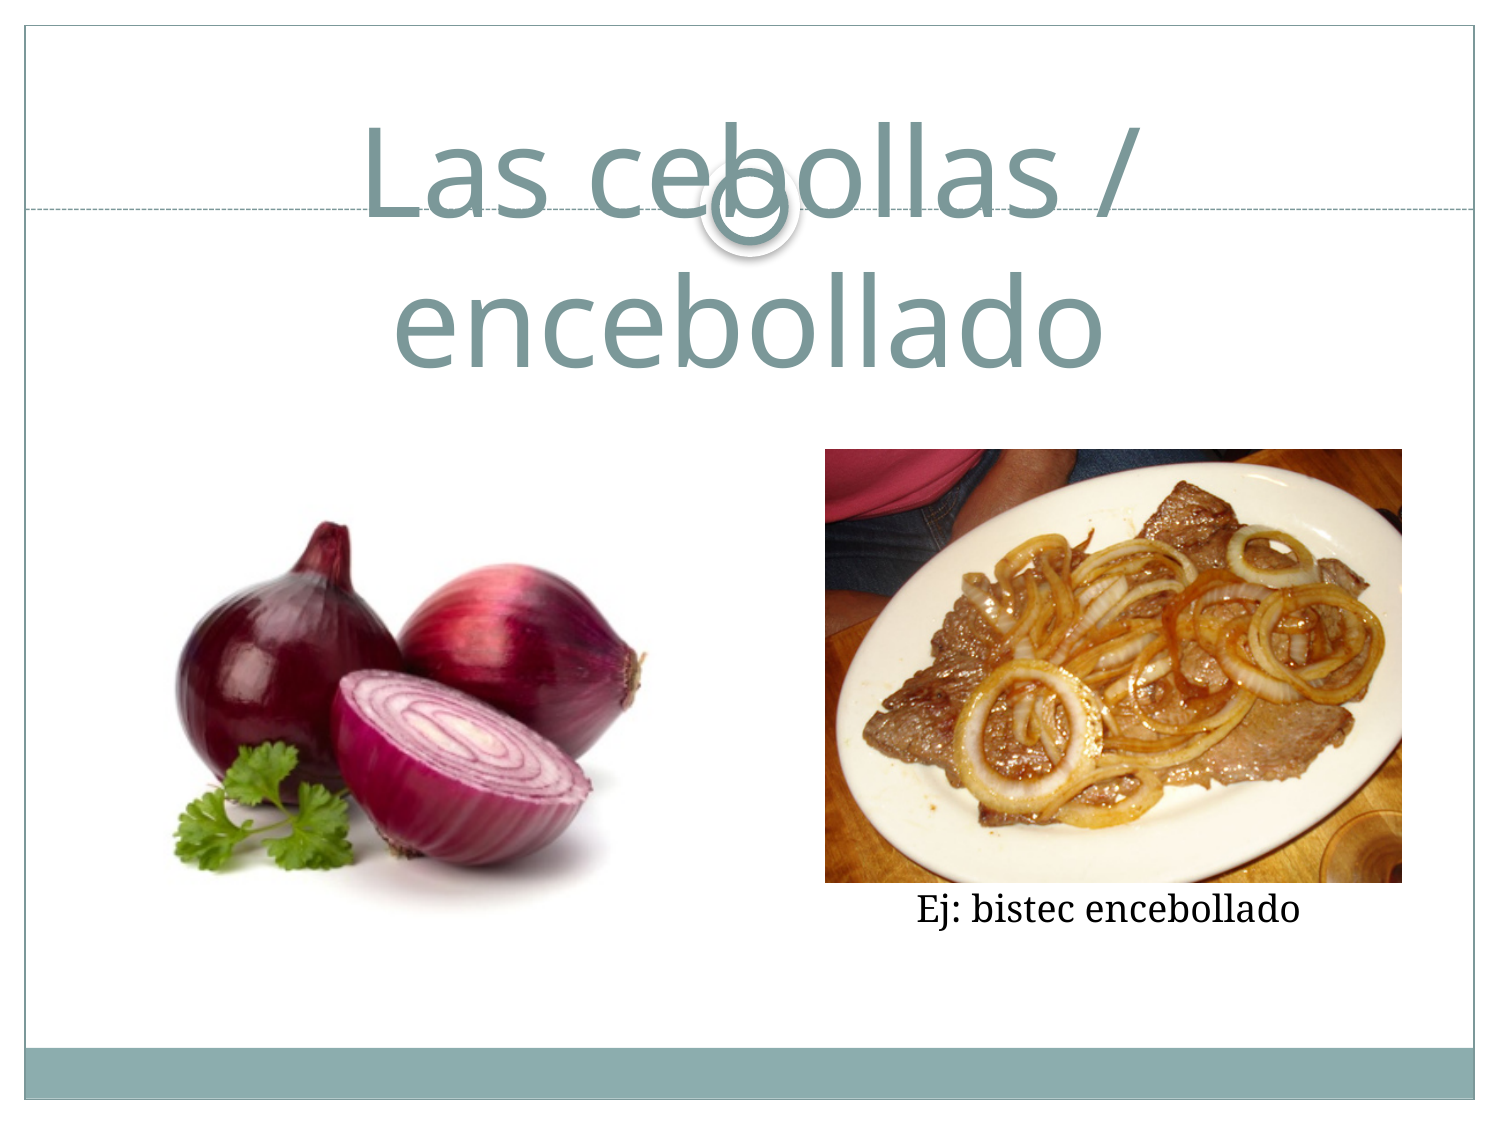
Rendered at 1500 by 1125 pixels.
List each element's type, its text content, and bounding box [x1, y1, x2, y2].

title Las cebollas / encebollado [0, 57, 1500, 400]
picture [137, 478, 676, 925]
picture [824, 449, 1402, 883]
text_box Ej: bistec encebollado [901, 892, 1402, 938]
